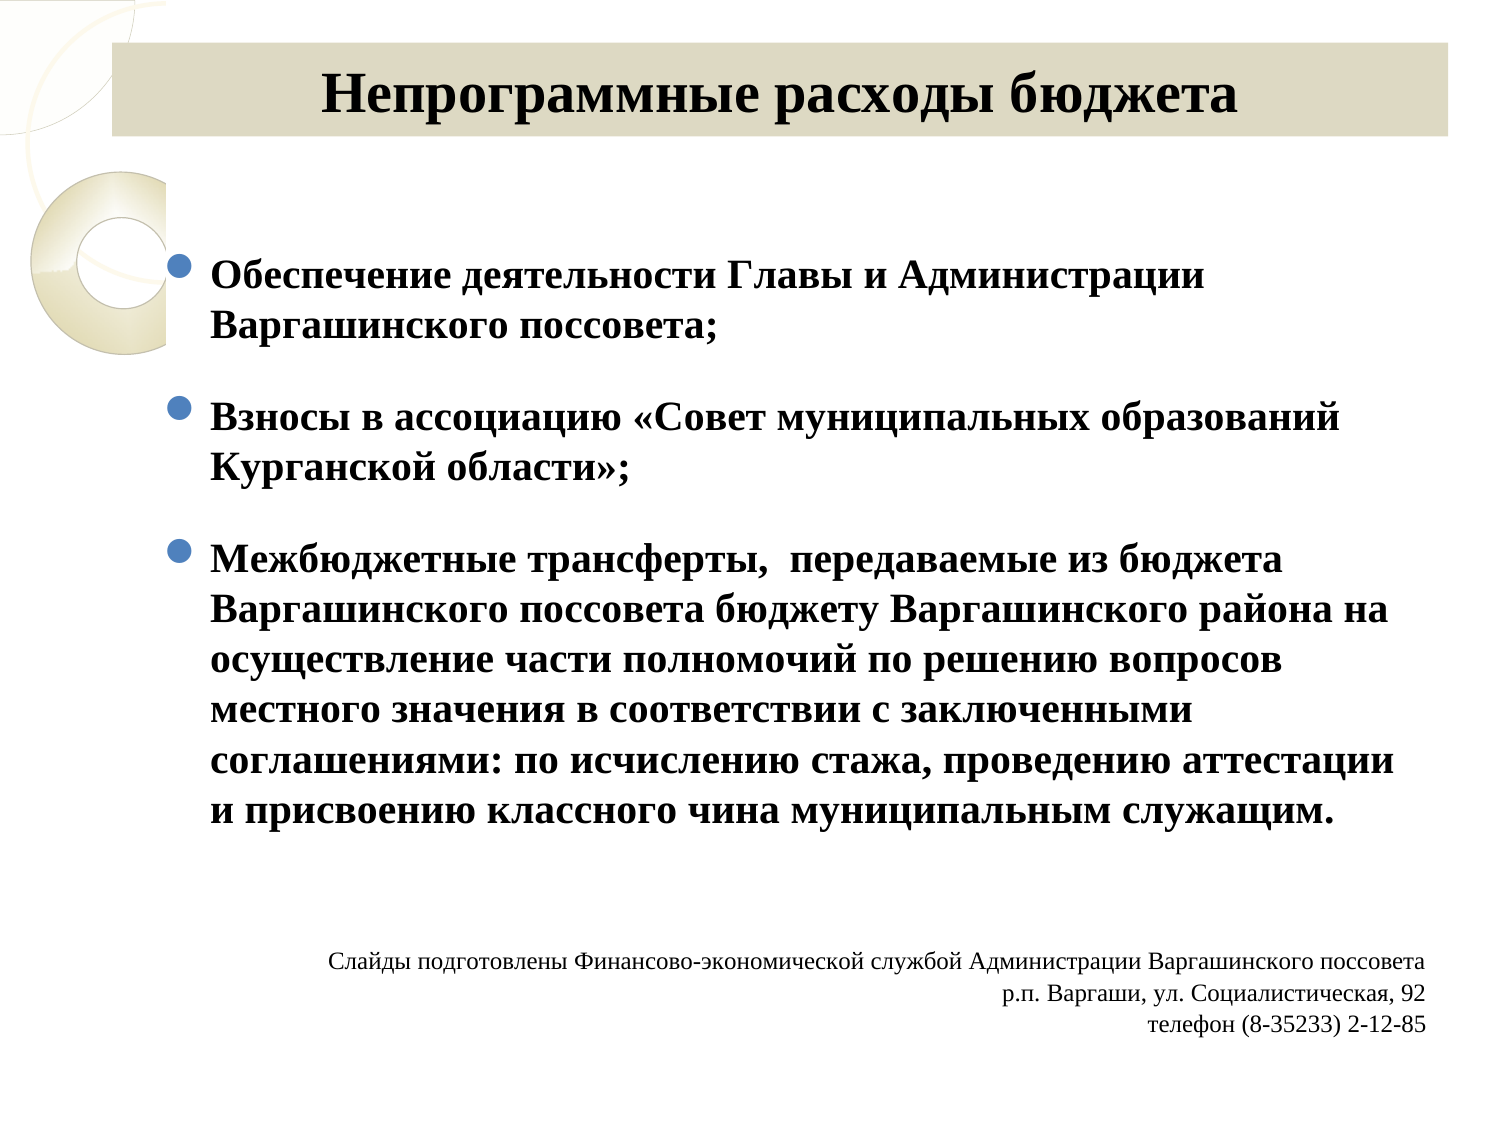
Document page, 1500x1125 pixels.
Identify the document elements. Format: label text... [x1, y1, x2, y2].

picture [32, 173, 166, 353]
text_box Слайды подготовлены Финансово-экономической службой Администрации Варгашинского поссовета р.п. Варгаши, ул. Социалистическая, 92 телефон (8-35233) 2-12-85 [159, 928, 1442, 1047]
text_box Обеспечение деятельности Главы и Администрации Варгашинского поссовета; Взносы в ассоциацию «Совет муниципальных образований Курганской области»; Межбюджетные трансферты, передаваемые из бюджета Варгашинского поссовета бюджету Варгашинского района на осуществление части полномочий по решению вопросов местного значения в соответствии с заключенными соглашениями: по исчислению стажа, проведению аттестации и присвоению классного чина муниципальным служащим. [135, 231, 1436, 870]
text_box Непрограммные расходы бюджета [112, 42, 1449, 137]
